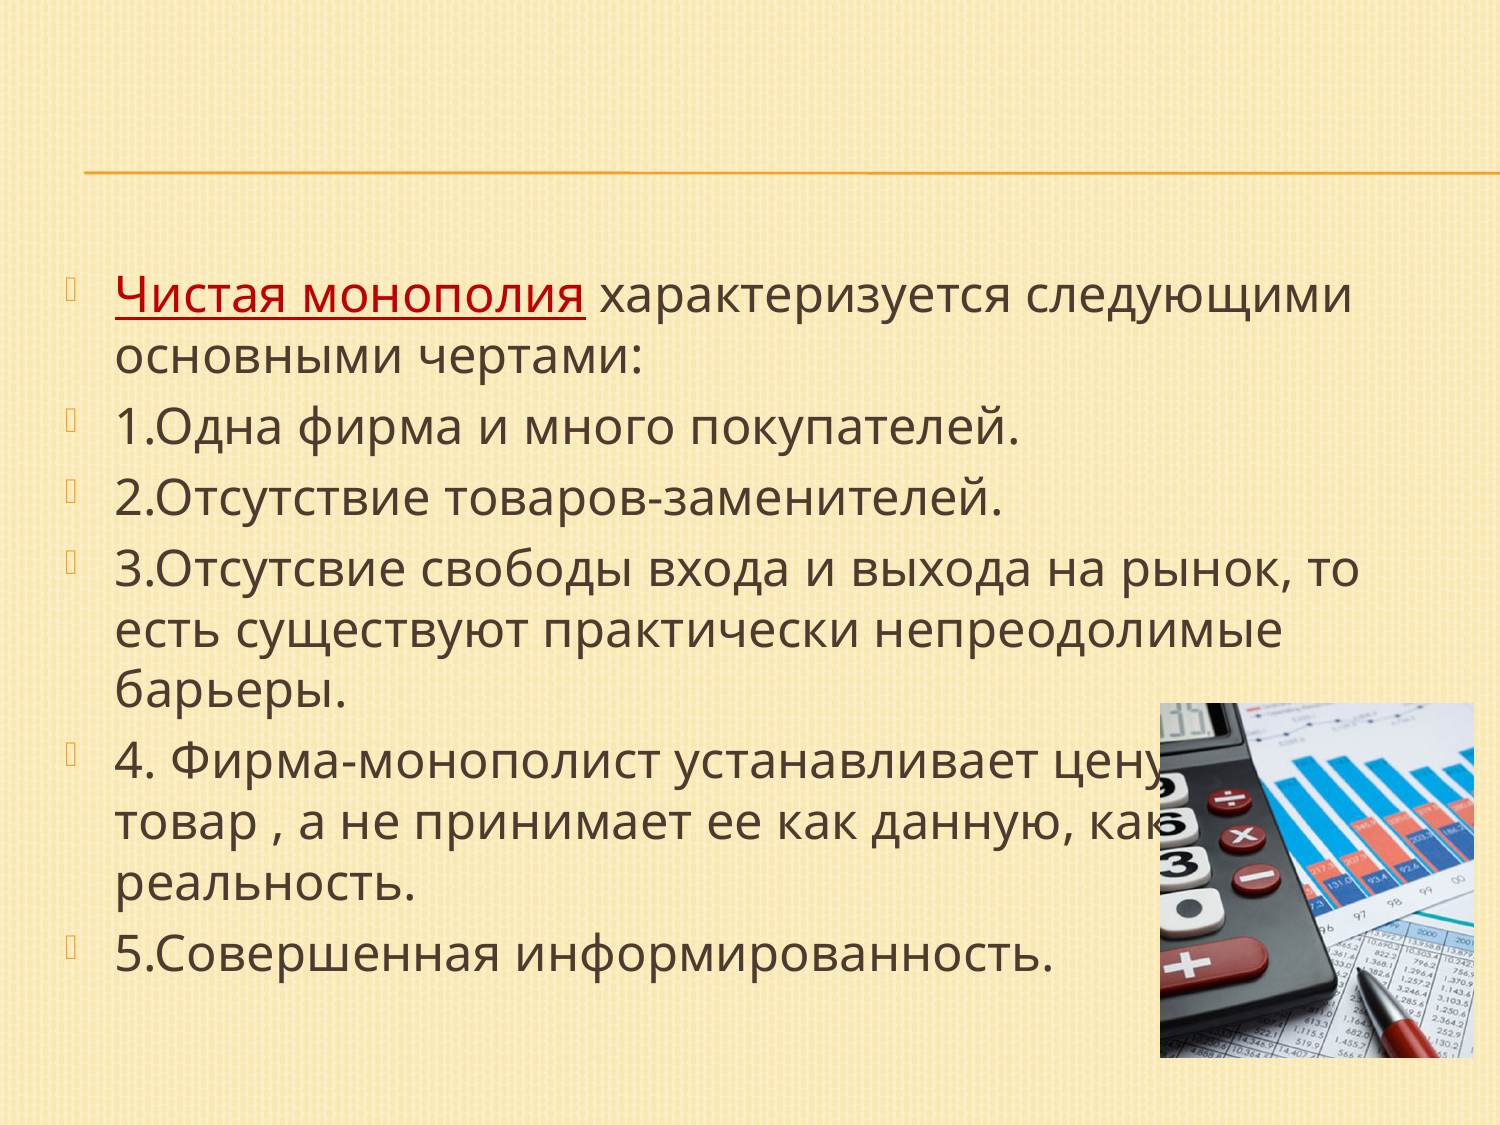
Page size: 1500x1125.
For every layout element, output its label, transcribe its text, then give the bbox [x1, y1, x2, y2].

list Чистая монополия характеризуется следующими основными чертами: 1.Одна фирма и много покупателей. 2.Отсутствие товаров-заменителей. 3.Отсутсвие свободы входа и выхода на рынок, то есть существуют практически непреодолимые барьеры. 4. Фирма-монополист устанавливает цену на свой товар , а не принимает ее как данную, как рыночную реальность. 5.Совершенная информированность. [50, 254, 1475, 998]
picture [1159, 702, 1474, 1059]
